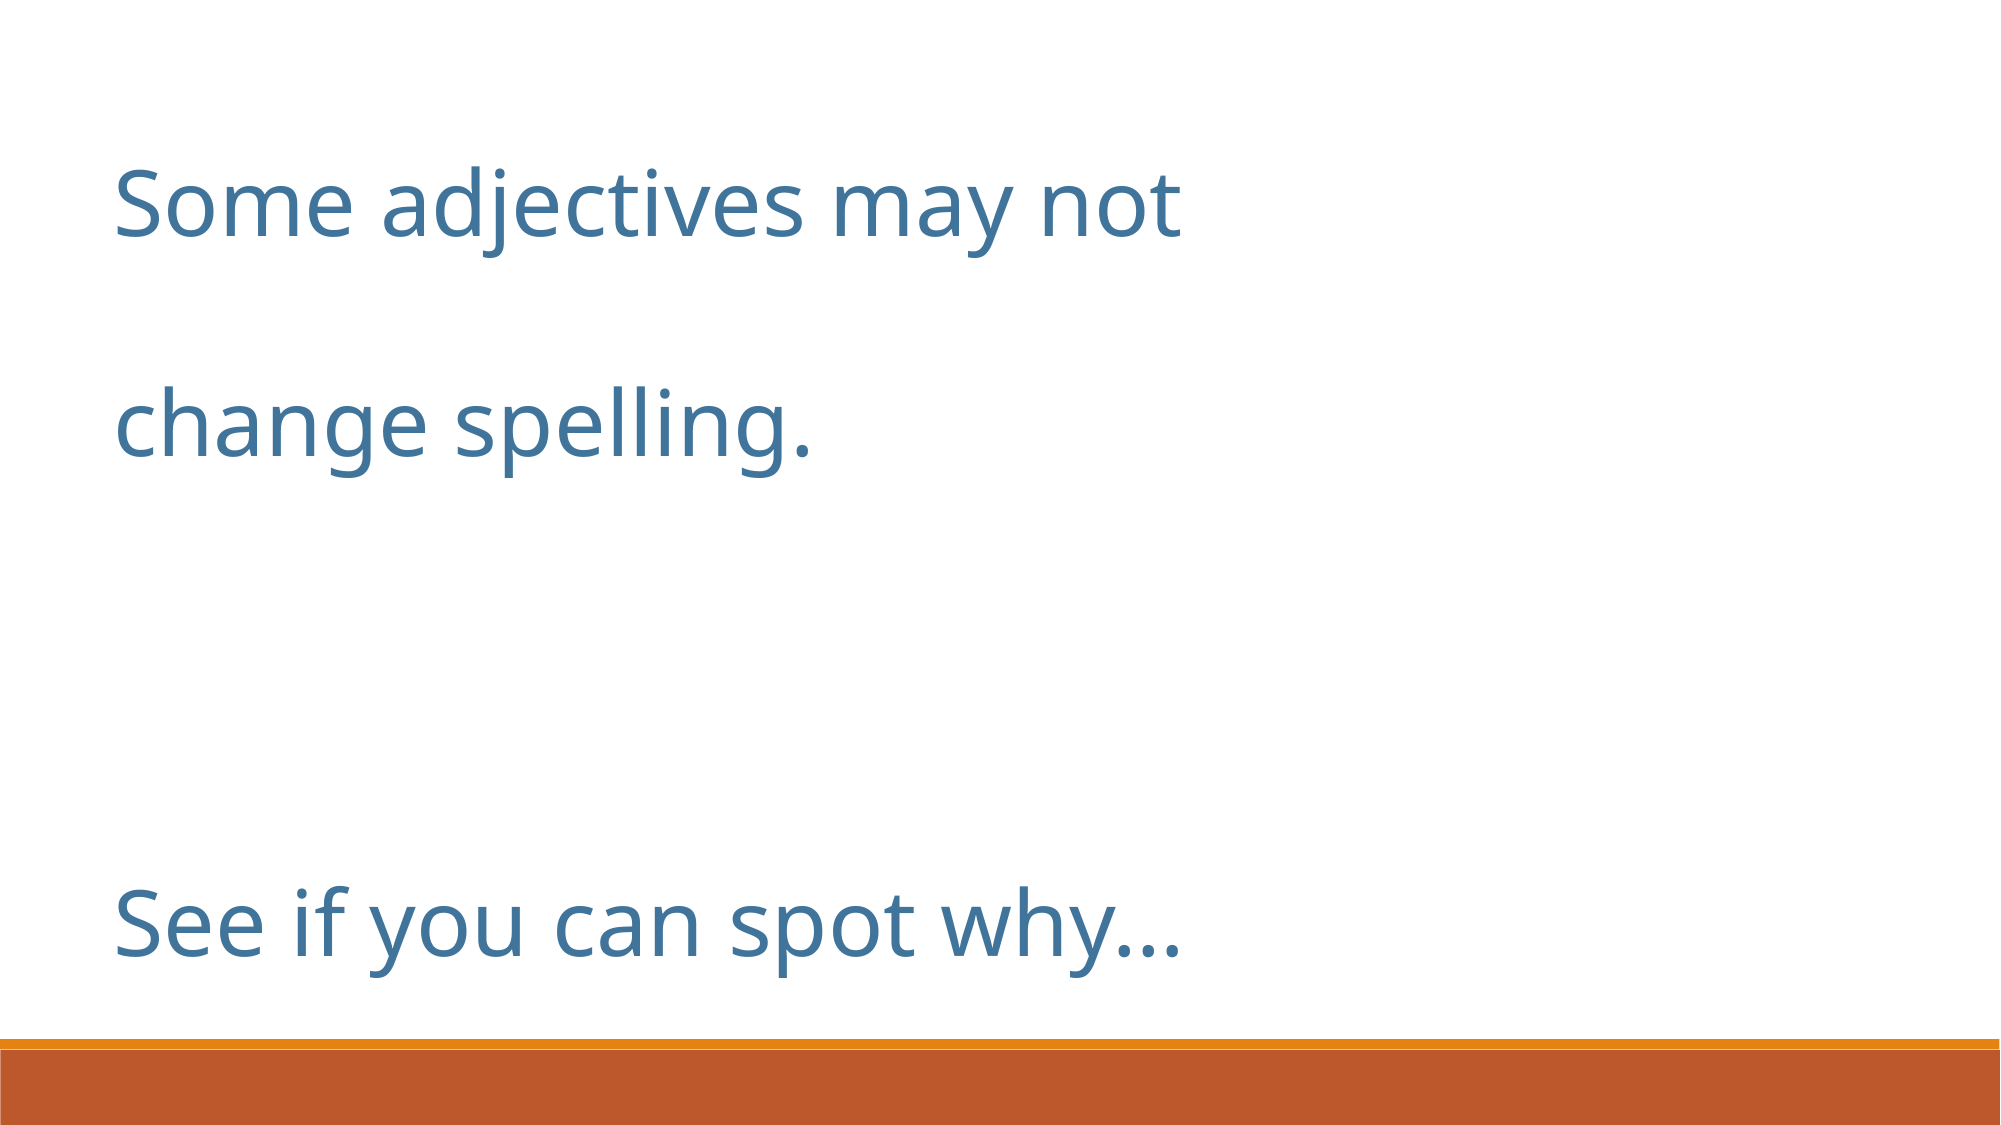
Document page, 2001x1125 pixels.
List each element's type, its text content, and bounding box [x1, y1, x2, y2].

text_box Some adjectives may not change spelling. [97, 26, 1293, 483]
text_box See if you can spot why… [97, 746, 1356, 983]
